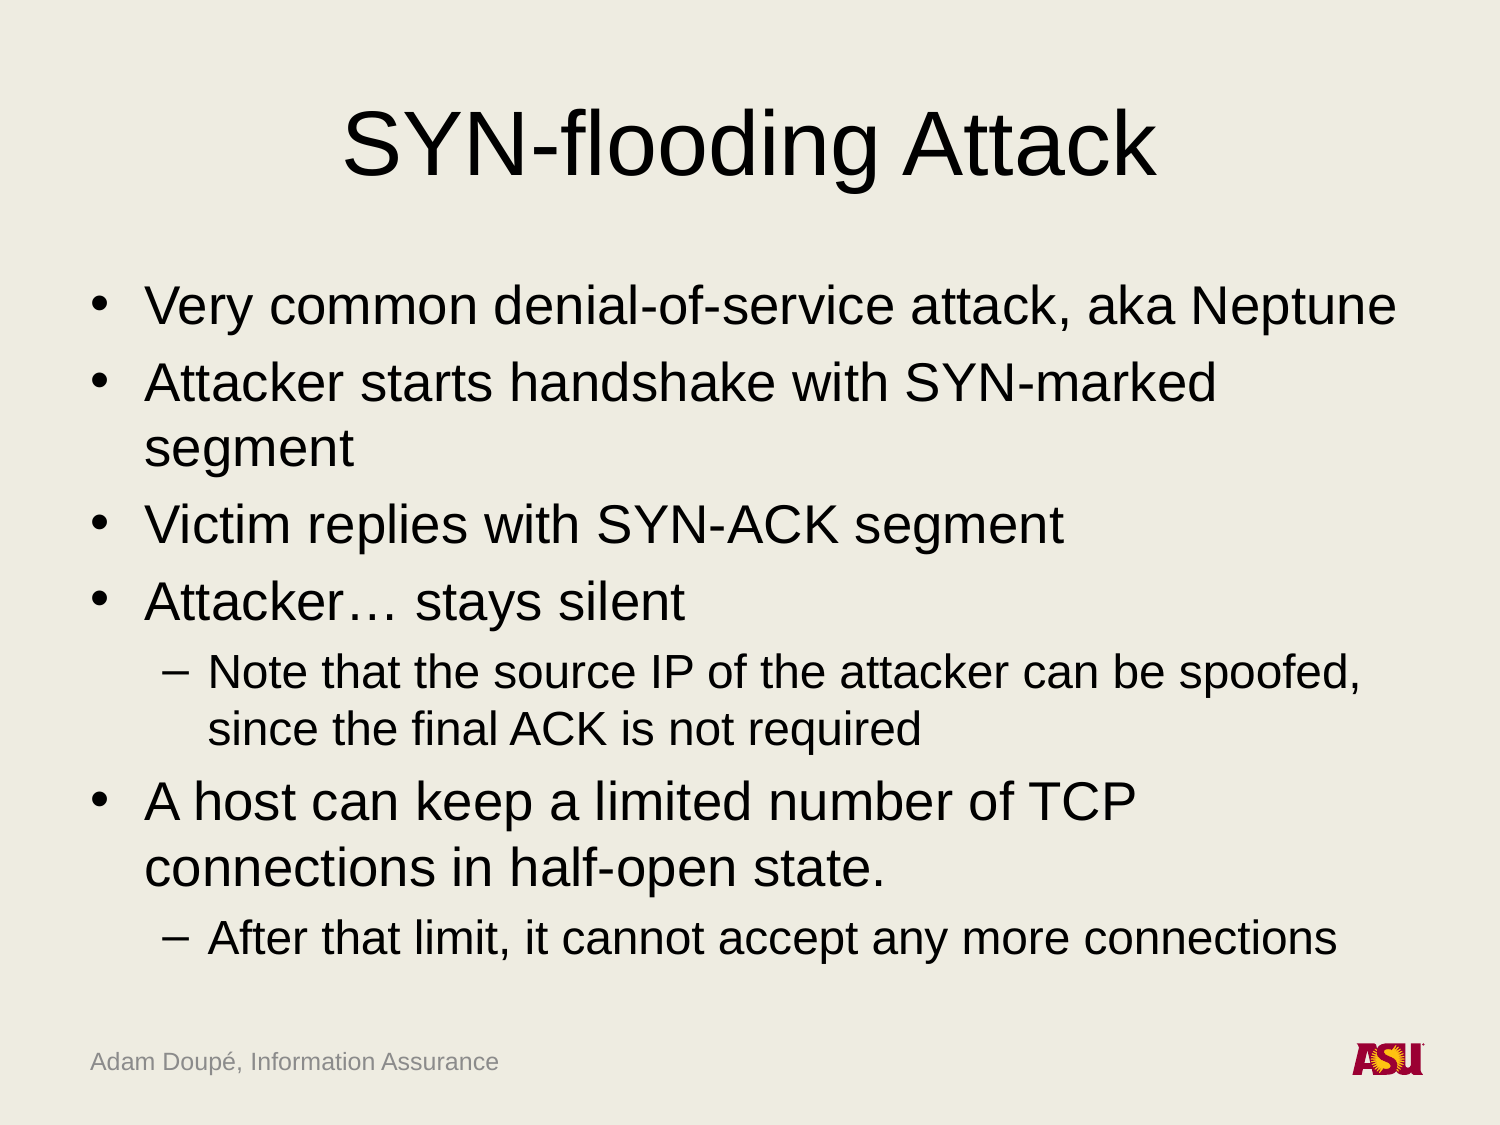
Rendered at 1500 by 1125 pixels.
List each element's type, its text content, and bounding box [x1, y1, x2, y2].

title SYN-flooding Attack [75, 45, 1425, 233]
list Very common denial-of-service attack, aka Neptune Attacker starts handshake with SYN-marked segment Victim replies with SYN-ACK segment Attacker… stays silent Note that the source IP of the attacker can be spoofed, since the final ACK is not required A host can keep a limited number of TCP connections in half-open state. After that limit, it cannot accept any more connections [75, 262, 1425, 1005]
